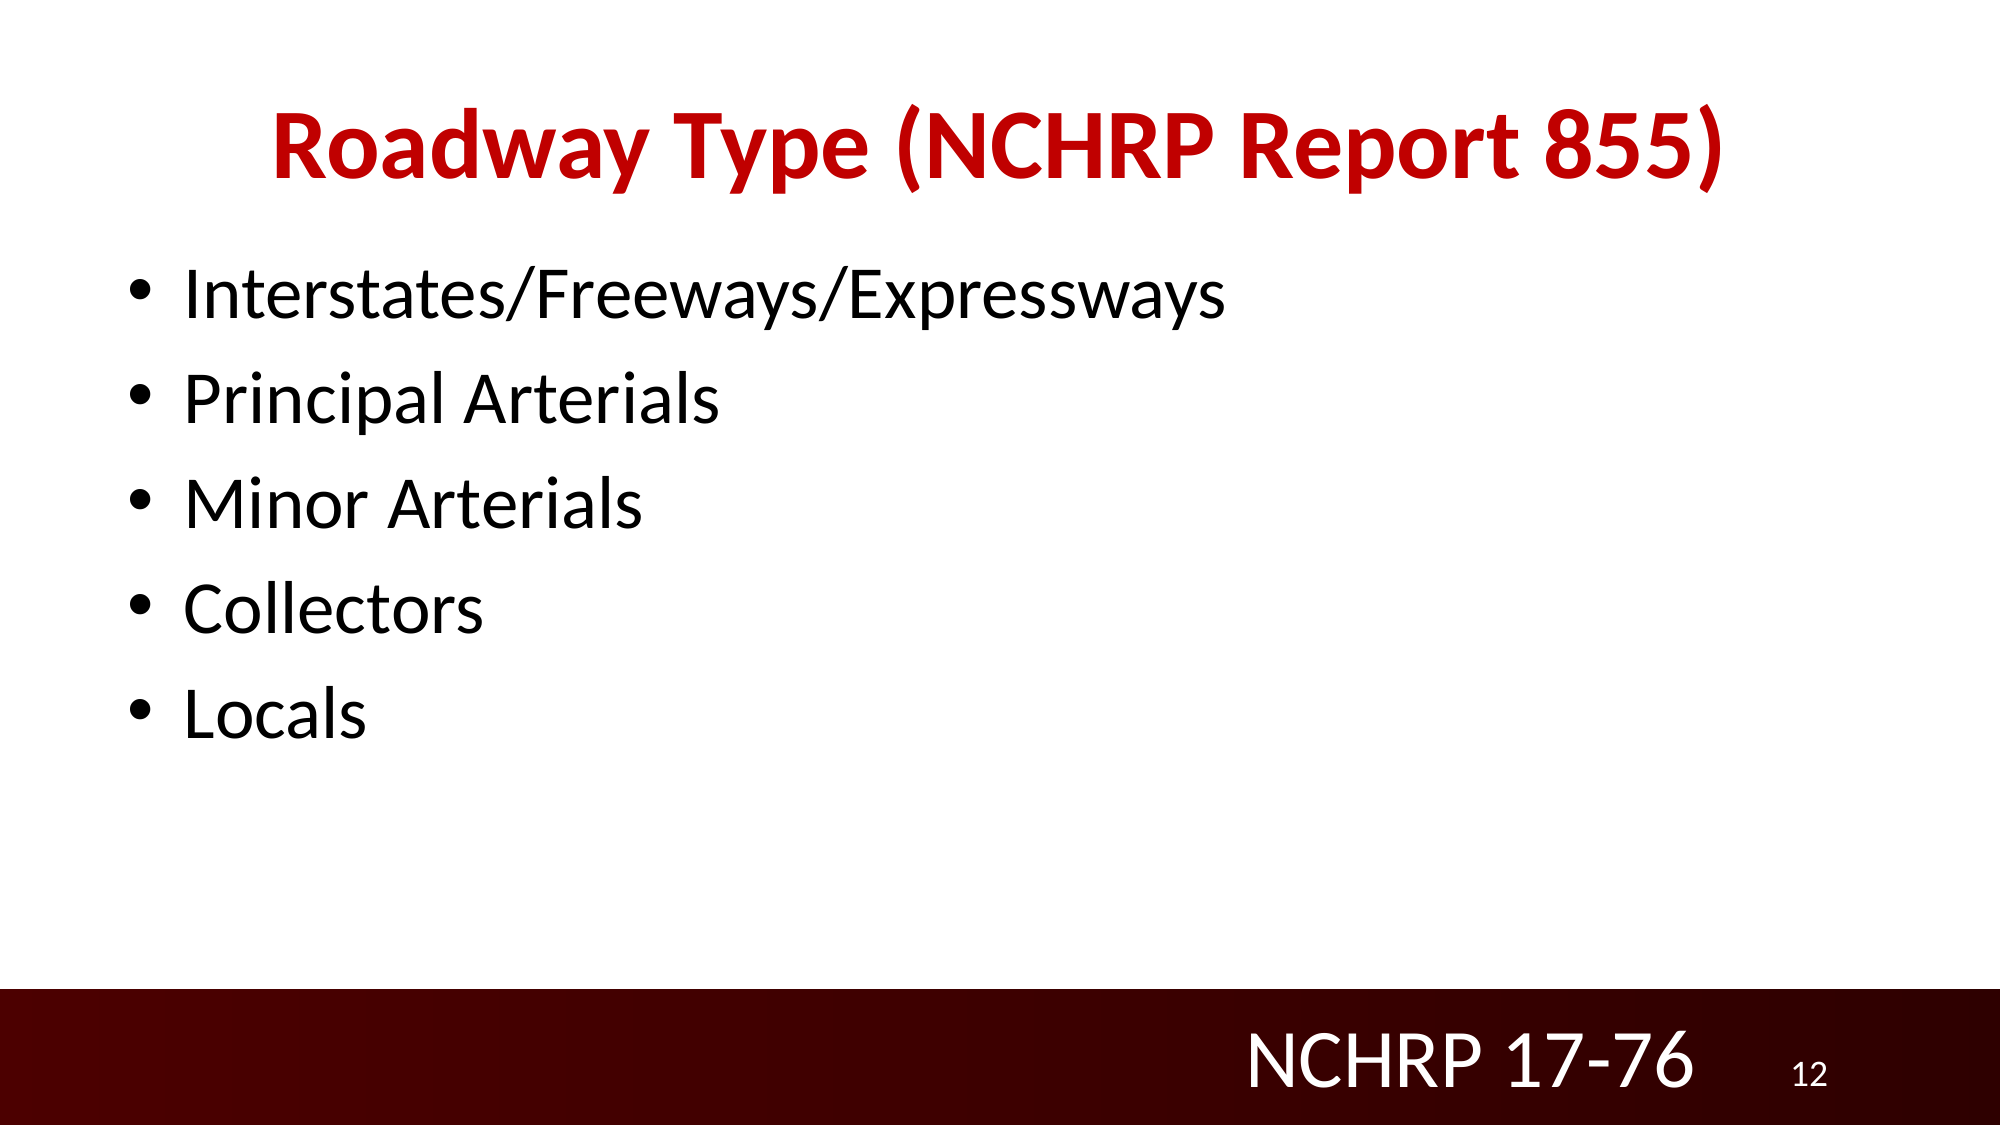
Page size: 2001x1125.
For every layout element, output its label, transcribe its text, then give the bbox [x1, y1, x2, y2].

title Roadway Type (NCHRP Report 855) [99, 45, 1900, 233]
list Interstates/Freeways/Expressways Principal Arterials Minor Arterials Collectors Locals [112, 236, 1913, 955]
